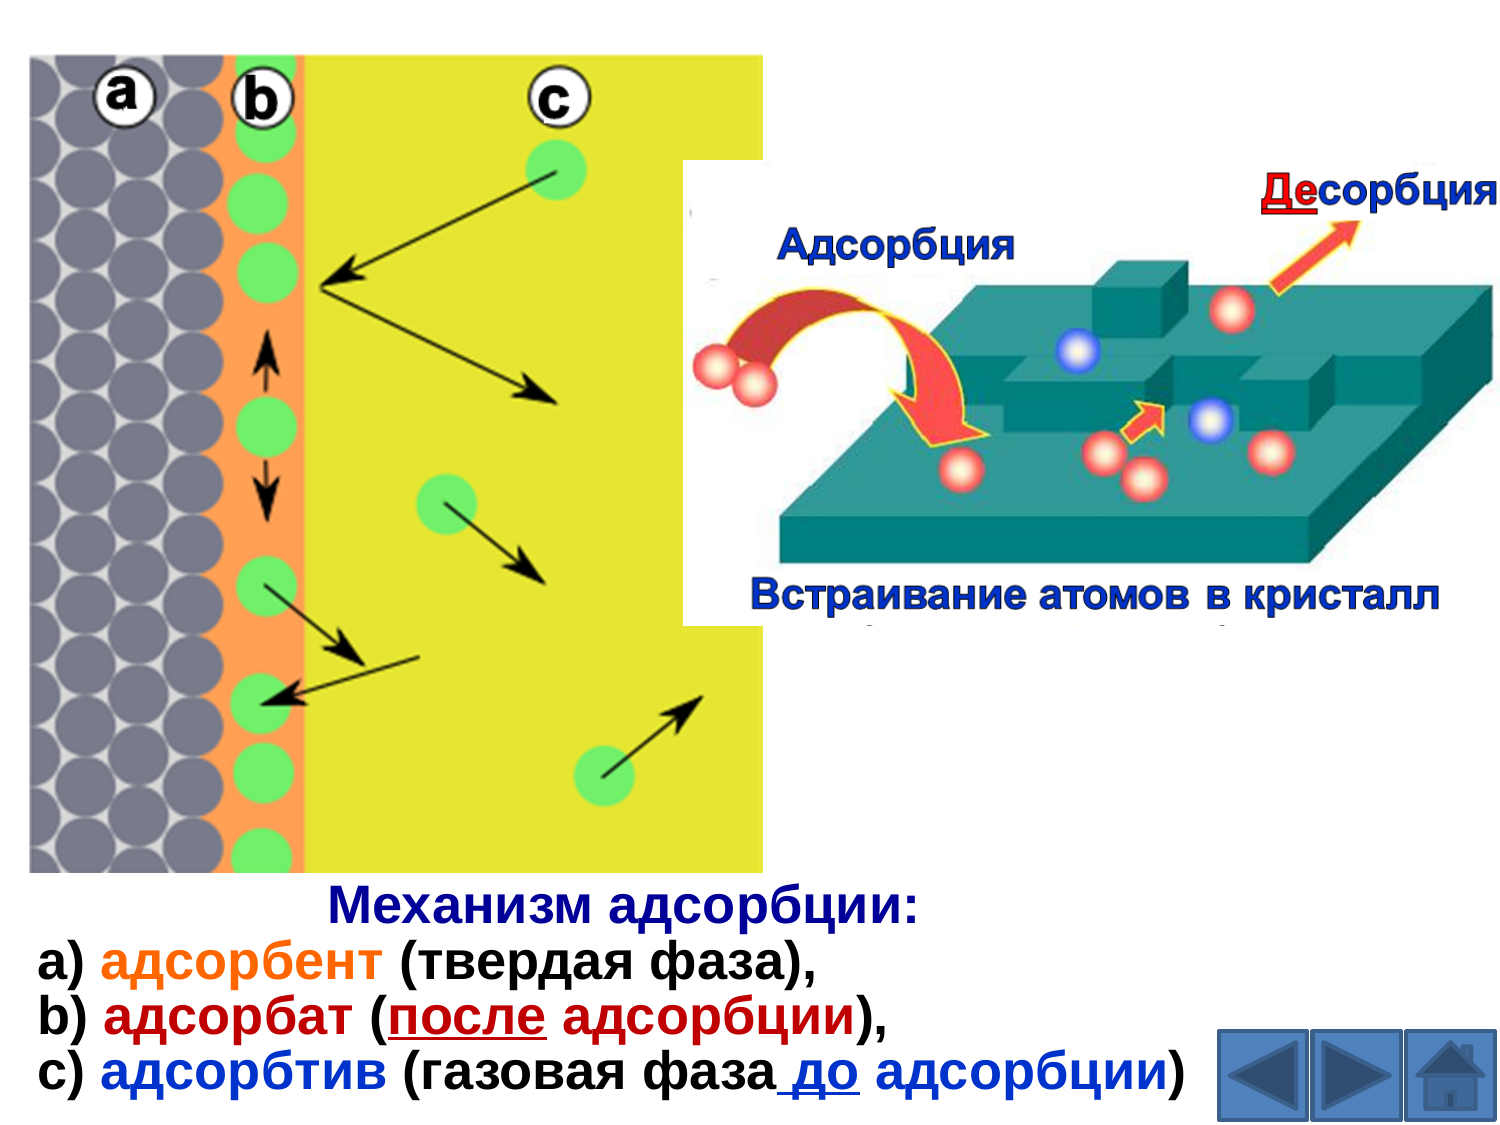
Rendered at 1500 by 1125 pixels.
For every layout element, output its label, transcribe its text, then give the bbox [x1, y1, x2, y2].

picture [29, 54, 1500, 873]
text_box [1404, 1029, 1497, 1122]
text_box Механизм адсорбции: a) адсорбент (твердая фаза), b) адсорбат (после адсорбции), c) адсорбтив (газовая фаза до адсорбции) [22, 872, 1226, 1108]
text_box [1217, 1029, 1309, 1122]
text_box [1310, 1029, 1403, 1122]
